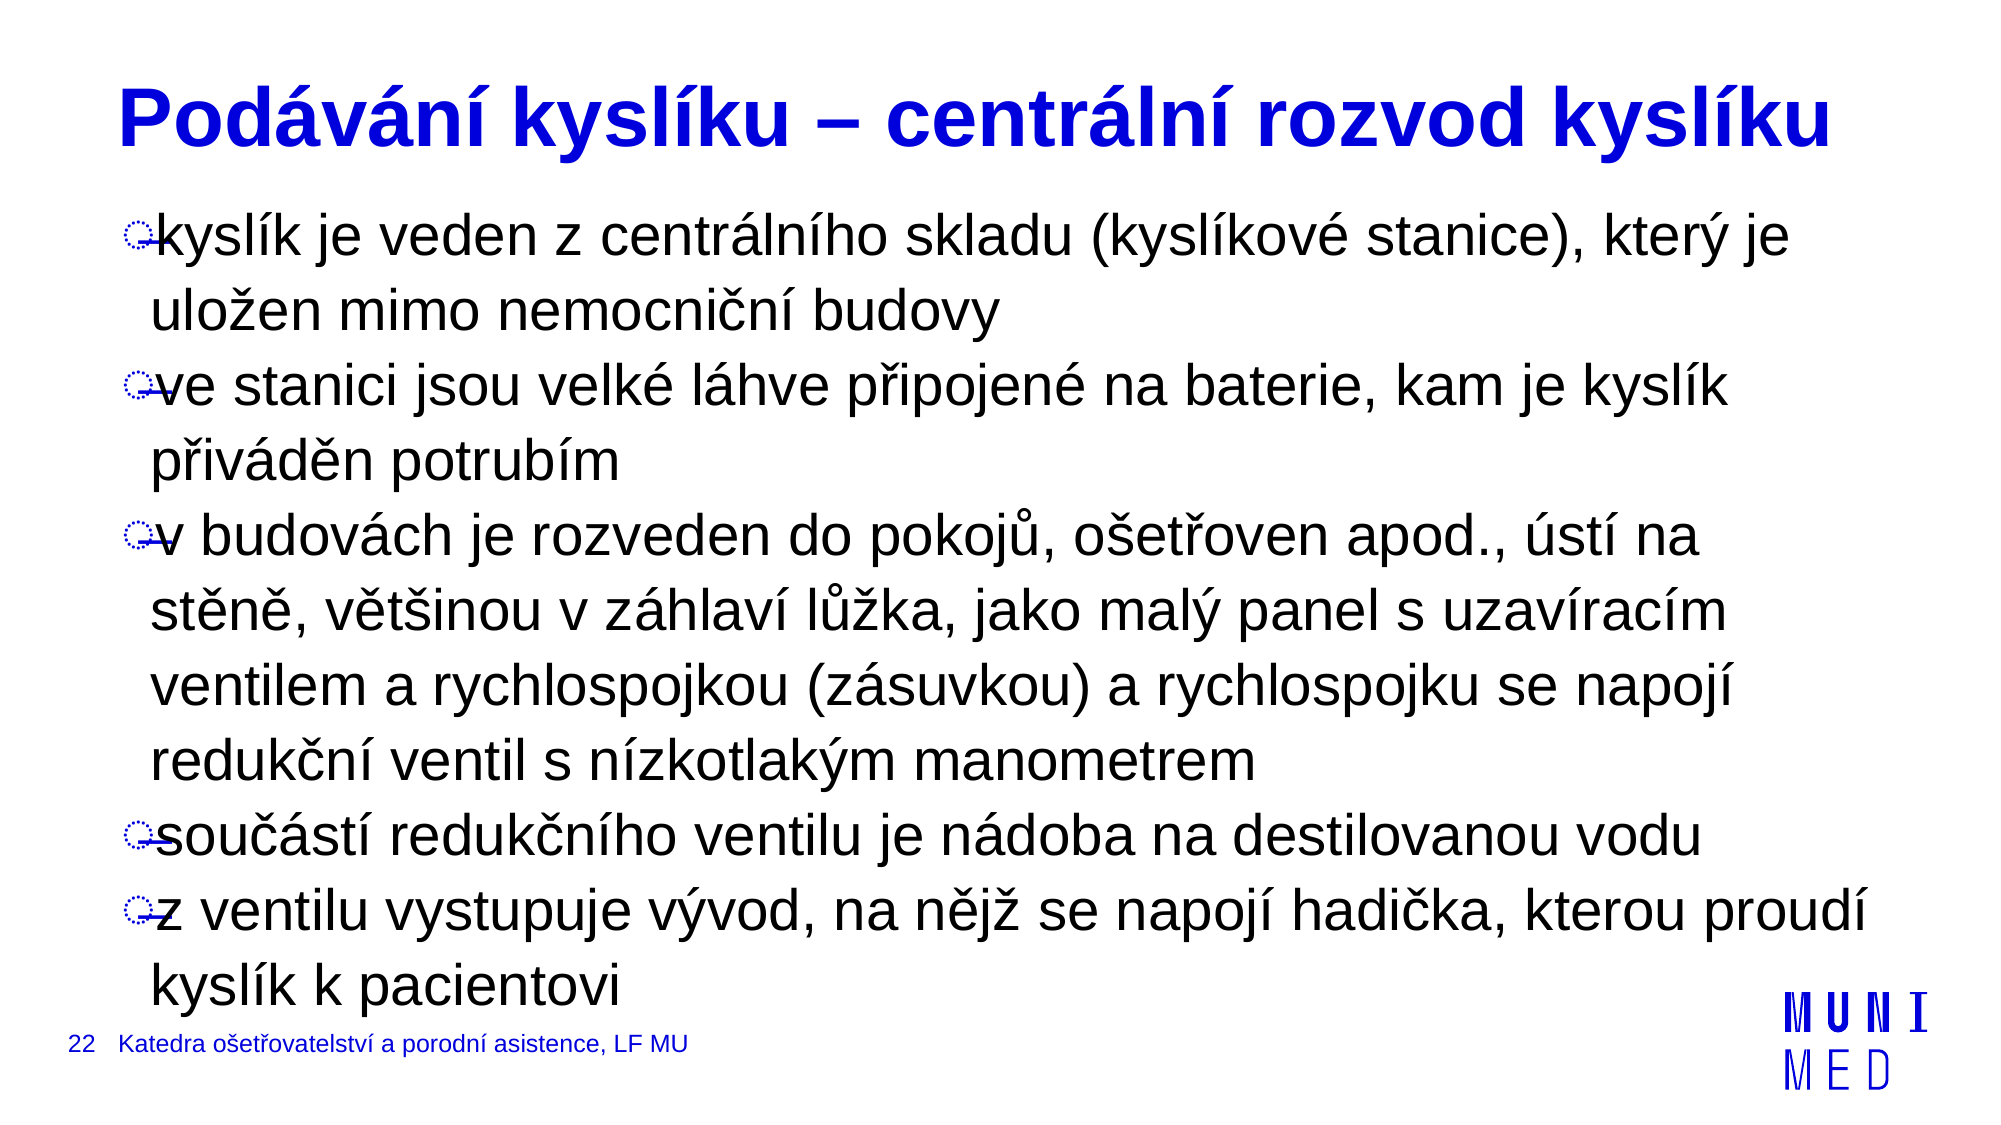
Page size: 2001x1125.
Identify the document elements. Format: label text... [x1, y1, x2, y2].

list kyslík je veden z centrálního skladu (kyslíkové stanice), který je uložen mimo nemocniční budovy ve stanici jsou velké láhve připojené na baterie, kam je kyslík přiváděn potrubím v budovách je rozveden do pokojů, ošetřoven apod., ústí na stěně, většinou v záhlaví lůžka, jako malý panel s uzavíracím ventilem a rychlospojkou (zásuvkou) a rychlospojku se napojí redukční ventil s nízkotlakým manometrem součástí redukčního ventilu je nádoba na destilovanou vodu z ventilu vystupuje vývod, na nějž se napojí hadička, kterou proudí kyslík k pacientovi [109, 192, 1874, 872]
slide_number 22 [67, 1021, 110, 1063]
footer Katedra ošetřovatelství a porodní asistence, LF MU [118, 1021, 1418, 1063]
title Podávání kyslíku – centrální rozvod kyslíku [117, 79, 1882, 154]
